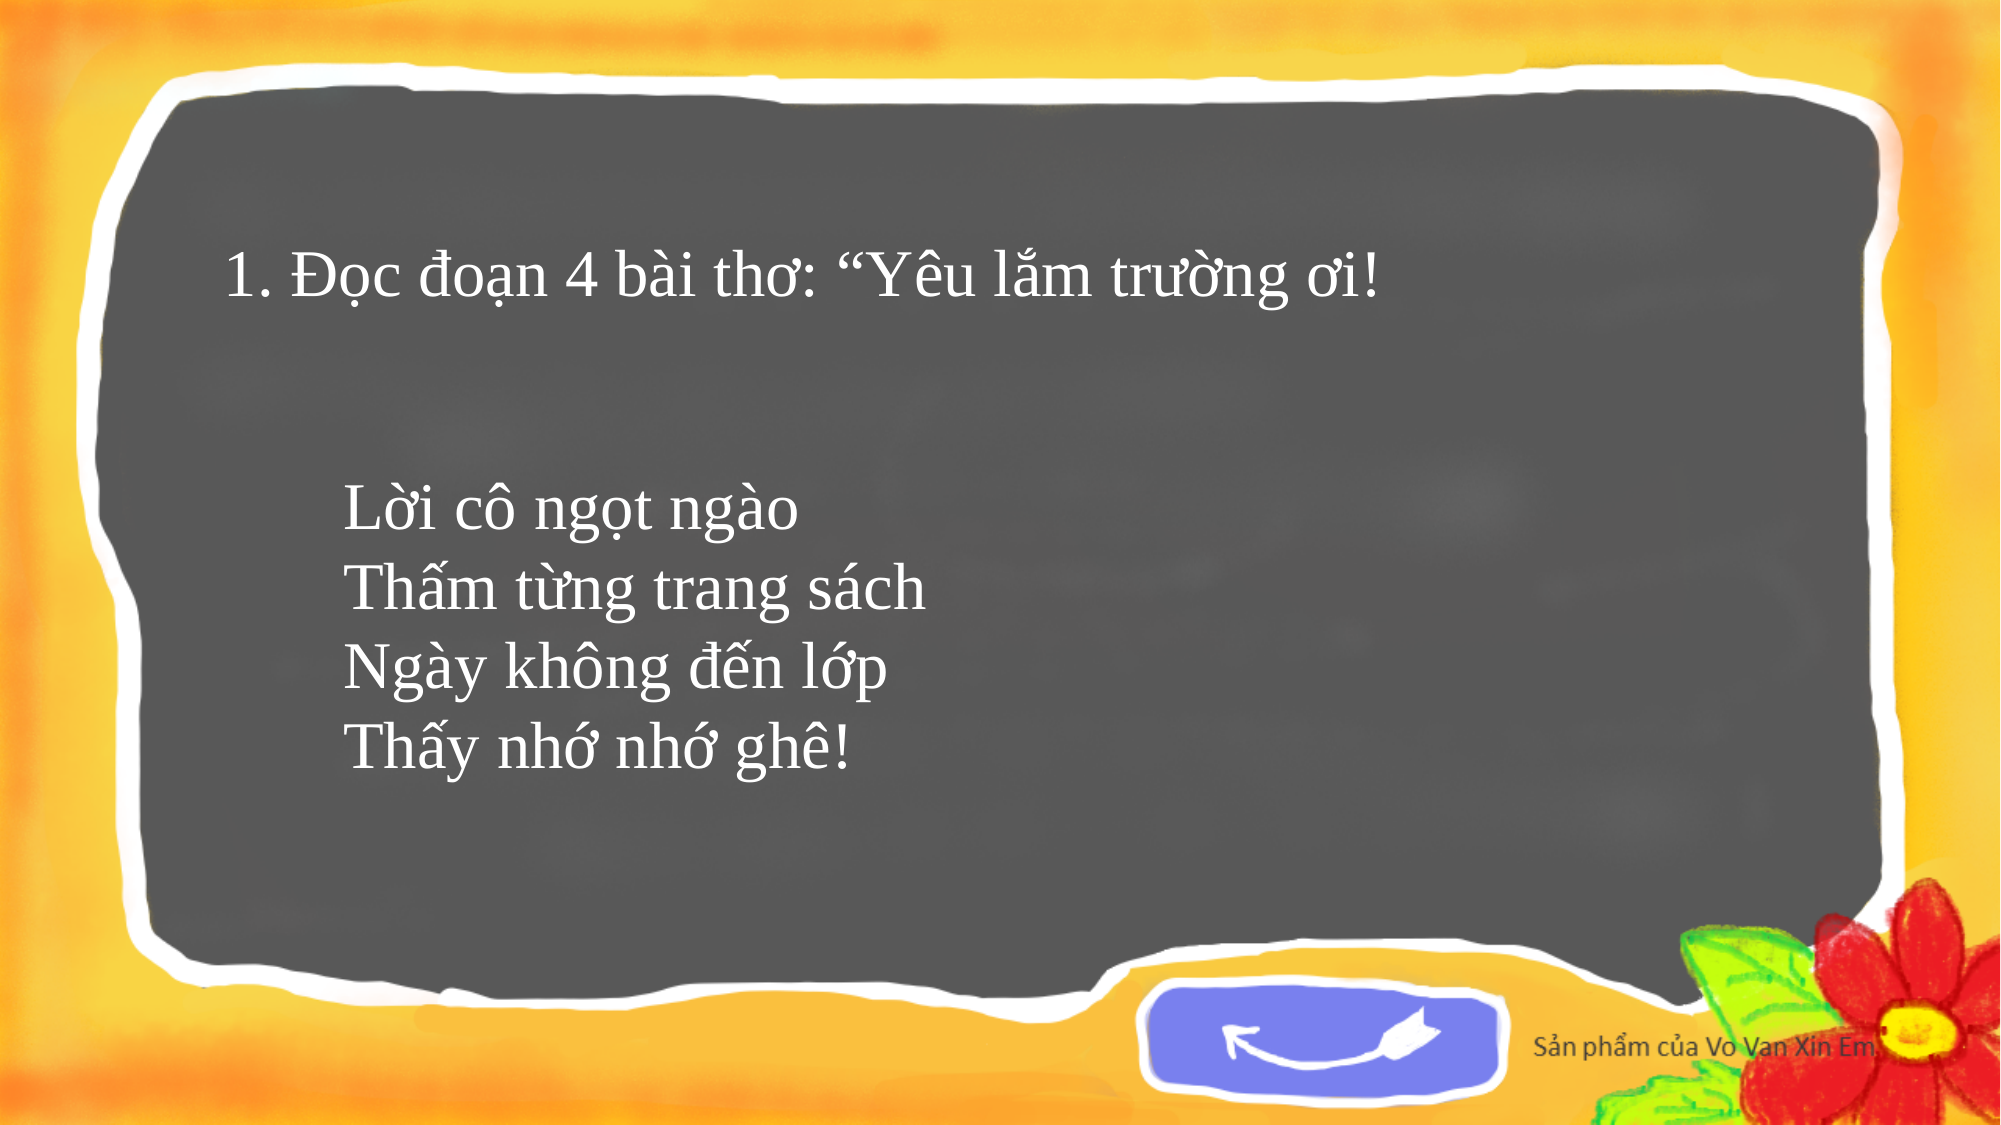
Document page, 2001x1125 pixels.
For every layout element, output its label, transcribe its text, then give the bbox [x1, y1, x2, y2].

picture [0, 0, 2001, 1125]
text_box [1144, 991, 1501, 1098]
text_box 1. Đọc đoạn 4 bài thơ: “Yêu lắm trường ơi! [208, 222, 1400, 317]
text_box Lời cô ngọt ngào Thấm từng trang sách Ngày không đến lớp Thấy nhớ nhớ ghê! [328, 455, 943, 790]
